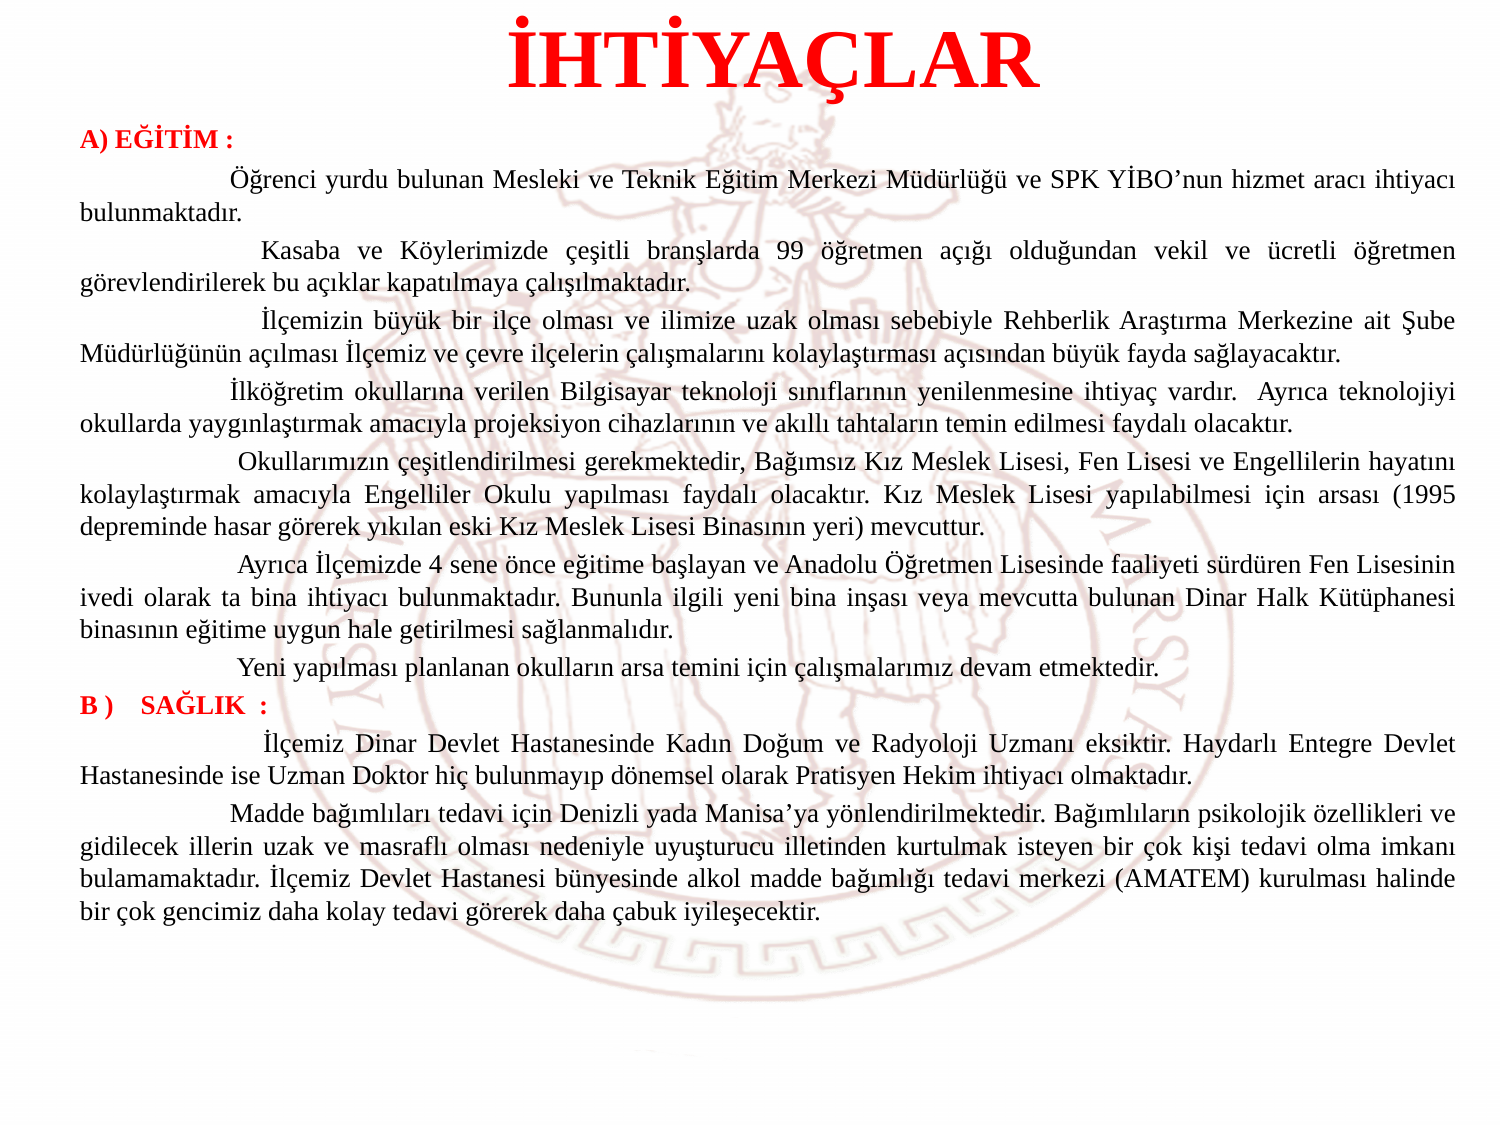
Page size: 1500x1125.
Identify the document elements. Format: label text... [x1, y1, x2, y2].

title İHTİYAÇLAR [135, 0, 1411, 113]
subtitle A) EĞİTİM : Öğrenci yurdu bulunan Mesleki ve Teknik Eğitim Merkezi Müdürlüğü ve SPK YİBO’nun hizmet aracı ihtiyacı bulunmaktadır. Kasaba ve Köylerimizde çeşitli branşlarda 99 öğretmen açığı olduğundan vekil ve ücretli öğretmen görevlendirilerek bu açıklar kapatılmaya çalışılmaktadır. İlçemizin büyük bir ilçe olması ve ilimize uzak olması sebebiyle Rehberlik Araştırma Merkezine ait Şube Müdürlüğünün açılması İlçemiz ve çevre ilçelerin çalışmalarını kolaylaştırması açısından büyük fayda sağlayacaktır. İlköğretim okullarına verilen Bilgisayar teknoloji sınıflarının yenilenmesine ihtiyaç vardır. Ayrıca teknolojiyi okullarda yaygınlaştırmak amacıyla projeksiyon cihazlarının ve akıllı tahtaların temin edilmesi faydalı olacaktır. Okullarımızın çeşitlendirilmesi gerekmektedir, Bağımsız Kız Meslek Lisesi, Fen Lisesi ve Engellilerin hayatını kolaylaştırmak amacıyla Engelliler Okulu yapılması faydalı olacaktır. Kız Meslek Lisesi yapılabilmesi için arsası (1995 depreminde hasar görerek yıkılan eski Kız Meslek Lisesi Binasının yeri) mevcuttur. Ayrıca İlçemizde 4 sene önce eğitime başlayan ve Anadolu Öğretmen Lisesinde faaliyeti sürdüren Fen Lisesinin ivedi olarak ta bina ihtiyacı bulunmaktadır. Bununla ilgili yeni bina inşası veya mevcutta bulunan Dinar Halk Kütüphanesi binasının eğitime uygun hale getirilmesi sağlanmalıdır. Yeni yapılması planlanan okulların arsa temini için çalışmalarımız devam etmektedir. B ) SAĞLIK : İlçemiz Dinar Devlet Hastanesinde Kadın Doğum ve Radyoloji Uzmanı eksiktir. Haydarlı Entegre Devlet Hastanesinde ise Uzman Doktor hiç bulunmayıp dönemsel olarak Pratisyen Hekim ihtiyacı olmaktadır. Madde bağımlıları tedavi için Denizli yada Manisa’ya yönlendirilmektedir. Bağımlıların psikolojik özellikleri ve gidilecek illerin uzak ve masraflı olması nedeniyle uyuşturucu illetinden kurtulmak isteyen bir çok kişi tedavi olma imkanı bulamamaktadır. İlçemiz Devlet Hastanesi bünyesinde alkol madde bağımlığı tedavi merkezi (AMATEM) kurulması halinde bir çok gencimiz daha kolay tedavi görerek daha çabuk iyileşecektir. [64, 113, 1471, 1071]
